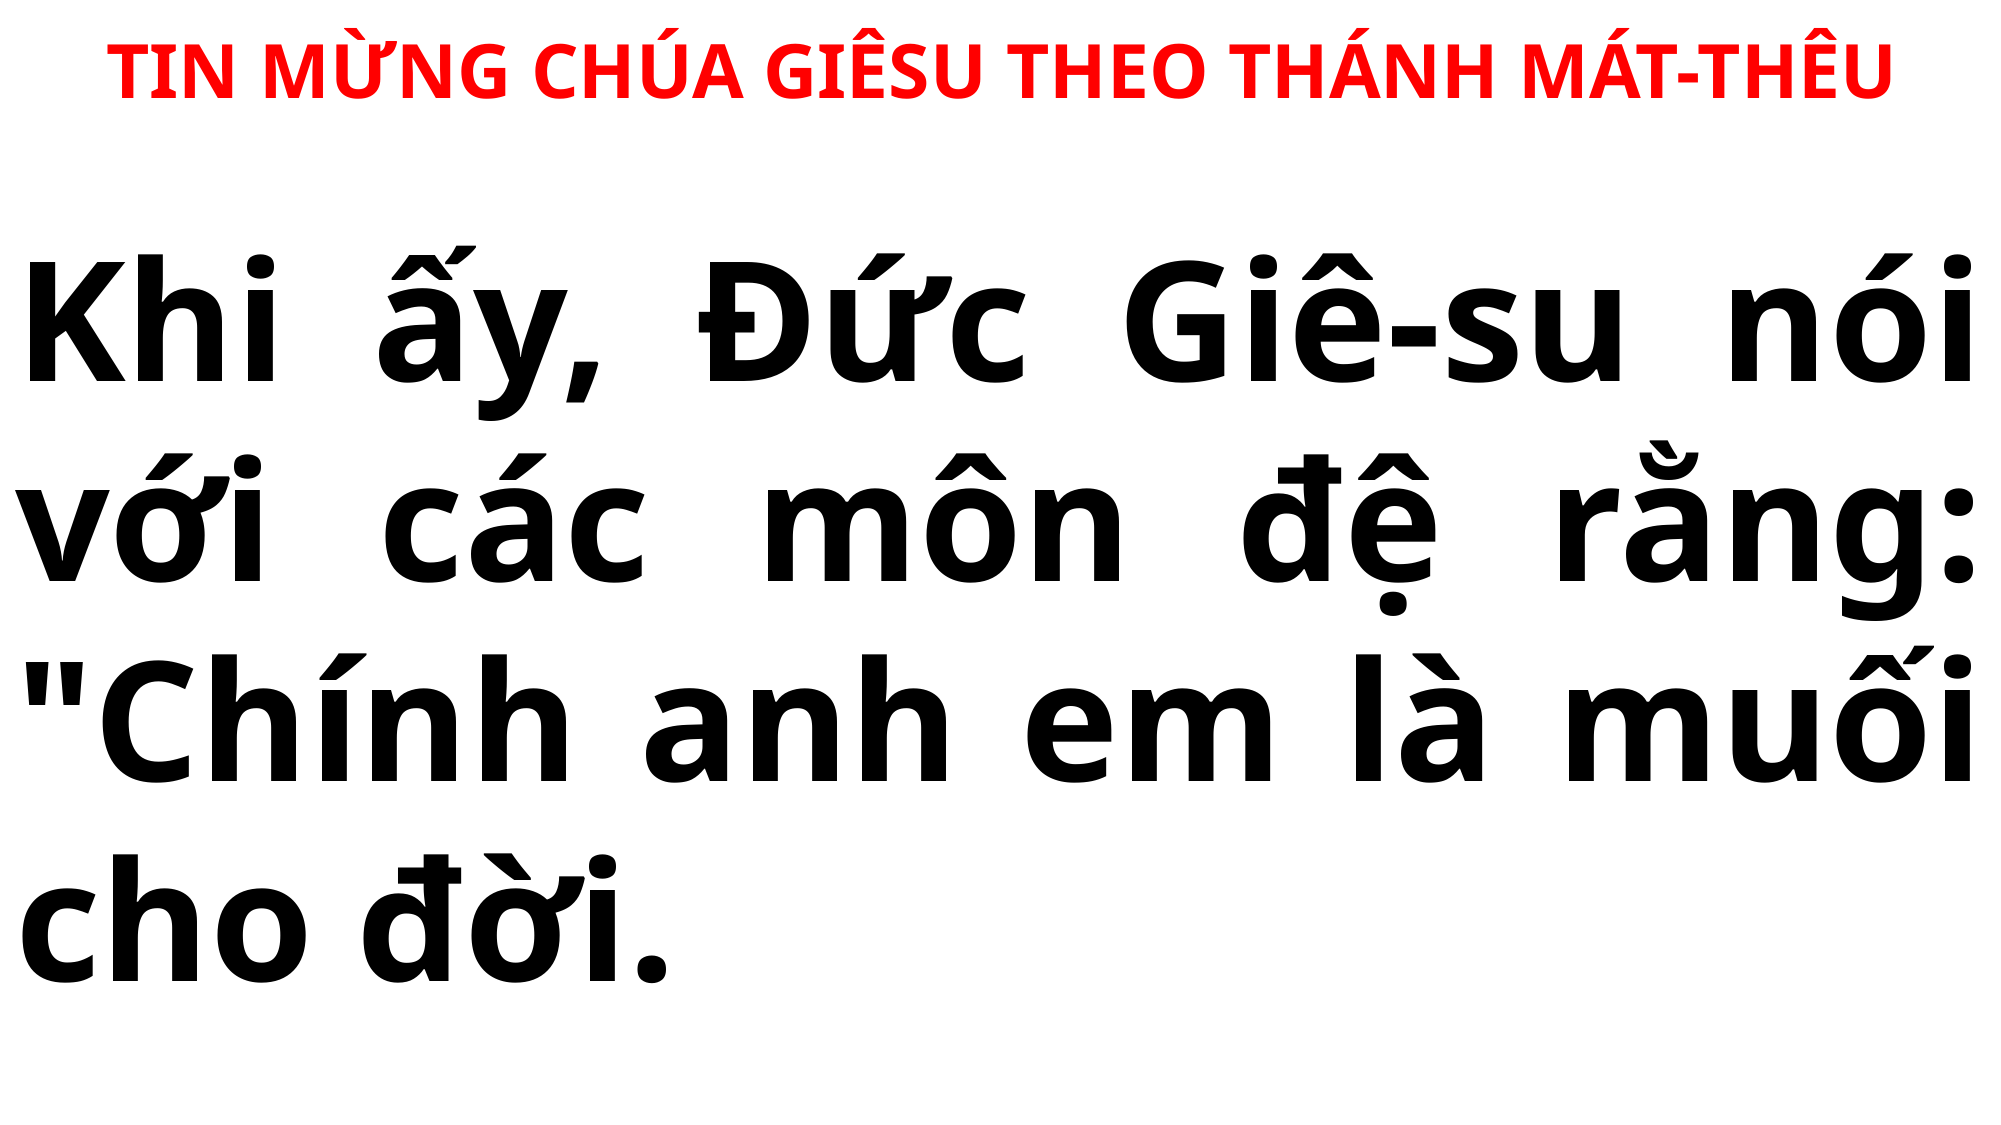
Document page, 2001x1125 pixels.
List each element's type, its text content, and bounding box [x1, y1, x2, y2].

text_box TIN MỪNG CHÚA GIÊSU THEO THÁNH MÁT-THÊU [22, 16, 1983, 122]
title Khi ấy, Đức Giê-su nói với các môn đệ rằng: "Chính anh em là muối cho đời. [0, 104, 2000, 1125]
